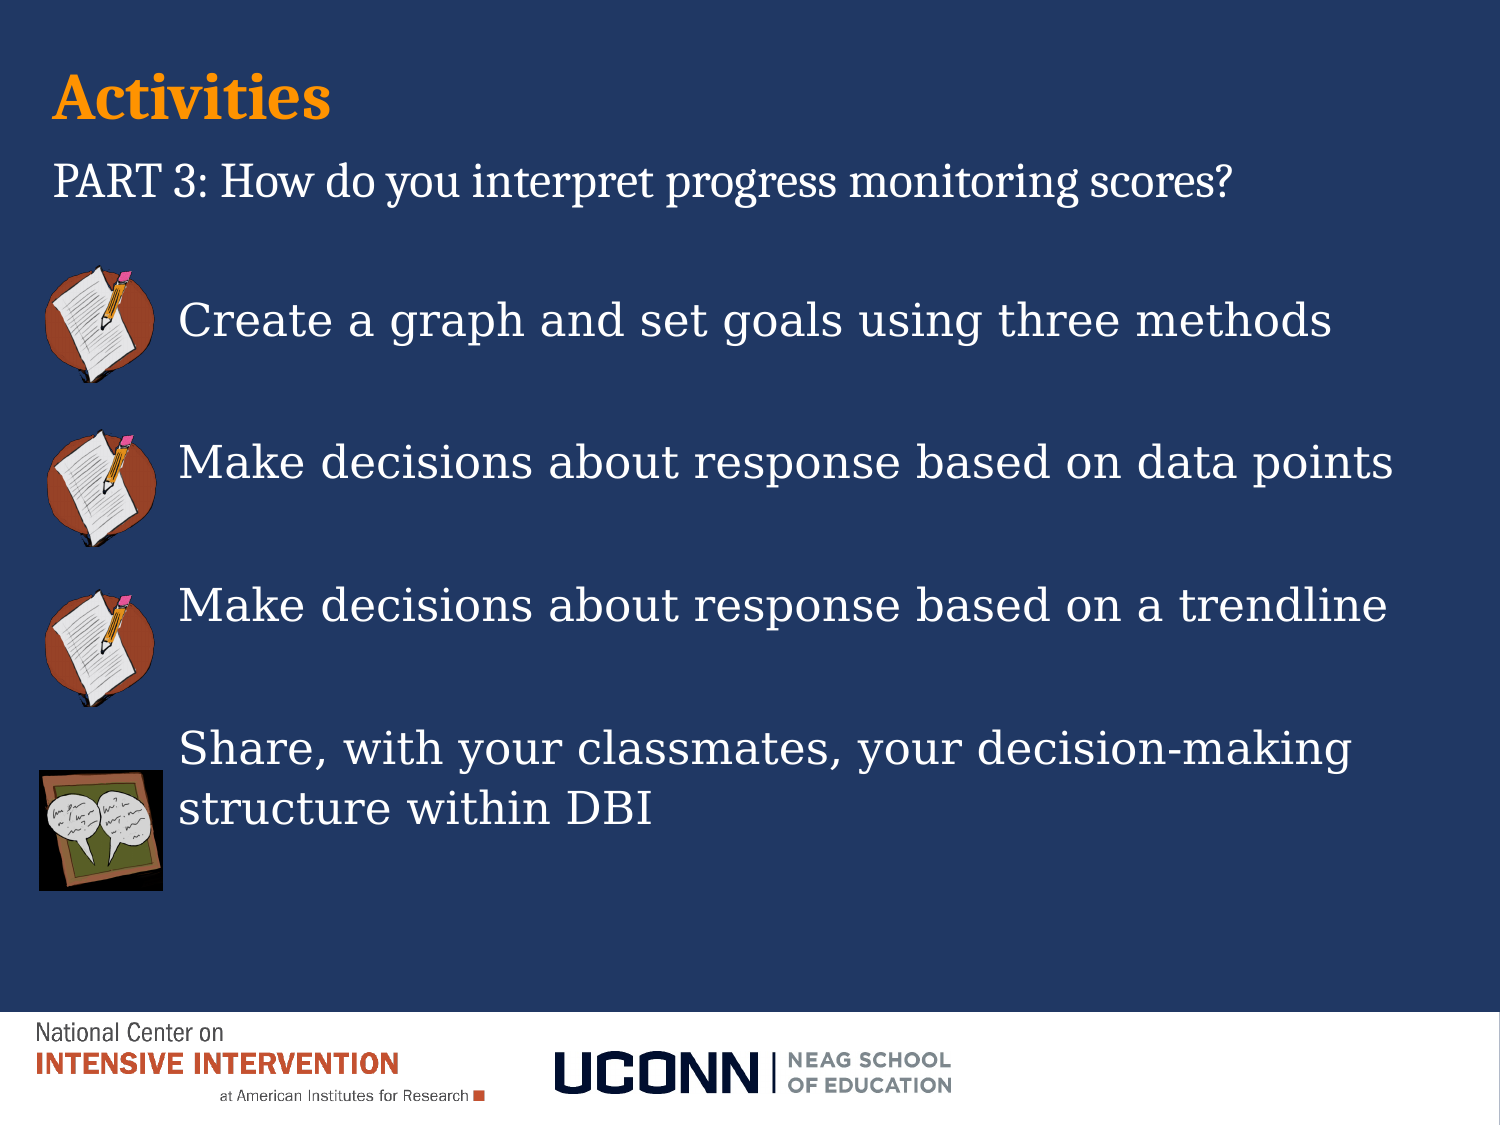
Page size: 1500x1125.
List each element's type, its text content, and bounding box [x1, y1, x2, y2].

list PART 3: How do you interpret progress monitoring scores? [37, 134, 1463, 999]
text_box Create a graph and set goals using three methods Make decisions about response based on data points Make decisions about response based on a trendline Share, with your classmates, your decision-making structure within DBI [162, 277, 1447, 968]
picture [30, 1014, 491, 1109]
picture [39, 426, 165, 547]
title Activities [37, 37, 1463, 134]
picture [37, 586, 163, 707]
picture [39, 770, 164, 891]
picture [37, 262, 163, 383]
picture [555, 1051, 951, 1094]
